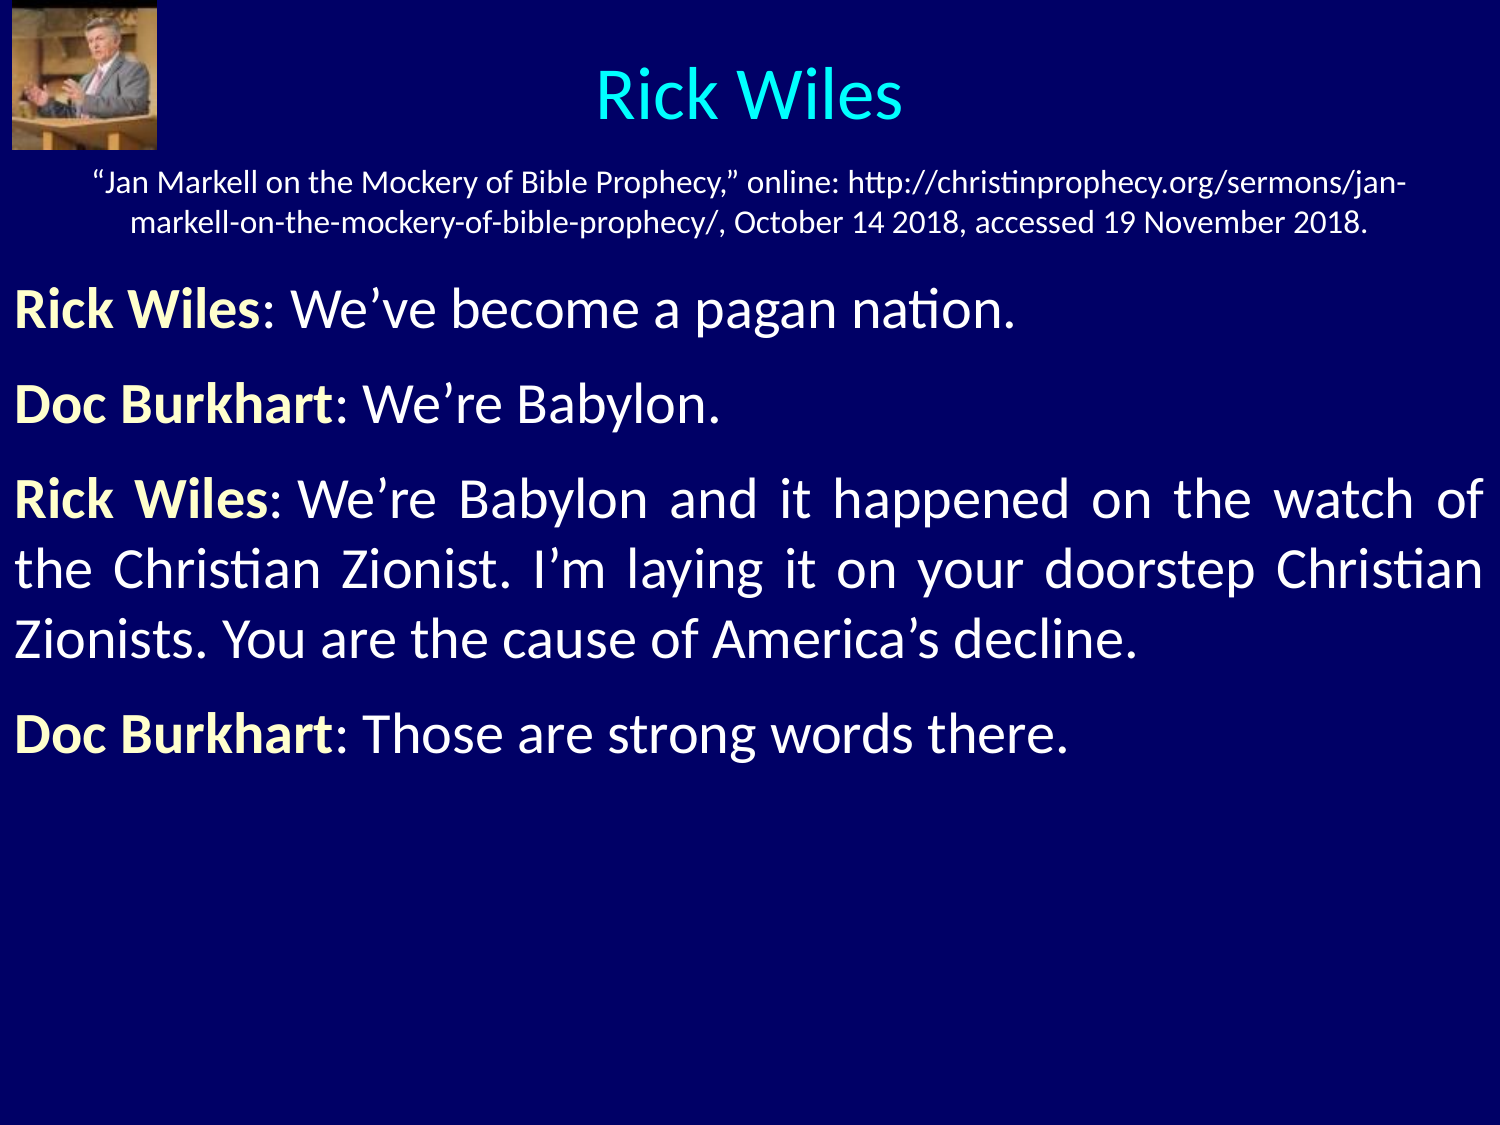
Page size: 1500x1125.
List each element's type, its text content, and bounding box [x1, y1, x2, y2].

text_box Rick Wiles: We’ve become a pagan nation. Doc Burkhart: We’re Babylon. Rick Wiles: We’re Babylon and it happened on the watch of the Christian Zionist. I’m laying it on your doorstep Christian Zionists. You are the cause of America’s decline. Doc Burkhart: Those are strong words there. [0, 263, 1500, 773]
picture [12, 0, 157, 151]
text_box Rick Wiles “Jan Markell on the Mockery of Bible Prophecy,” online: http://christinprophecy.org/sermons/jan-markell-on-the-mockery-of-bible-prophecy/, October 14 2018, accessed 19 November 2018. [74, 37, 1425, 248]
